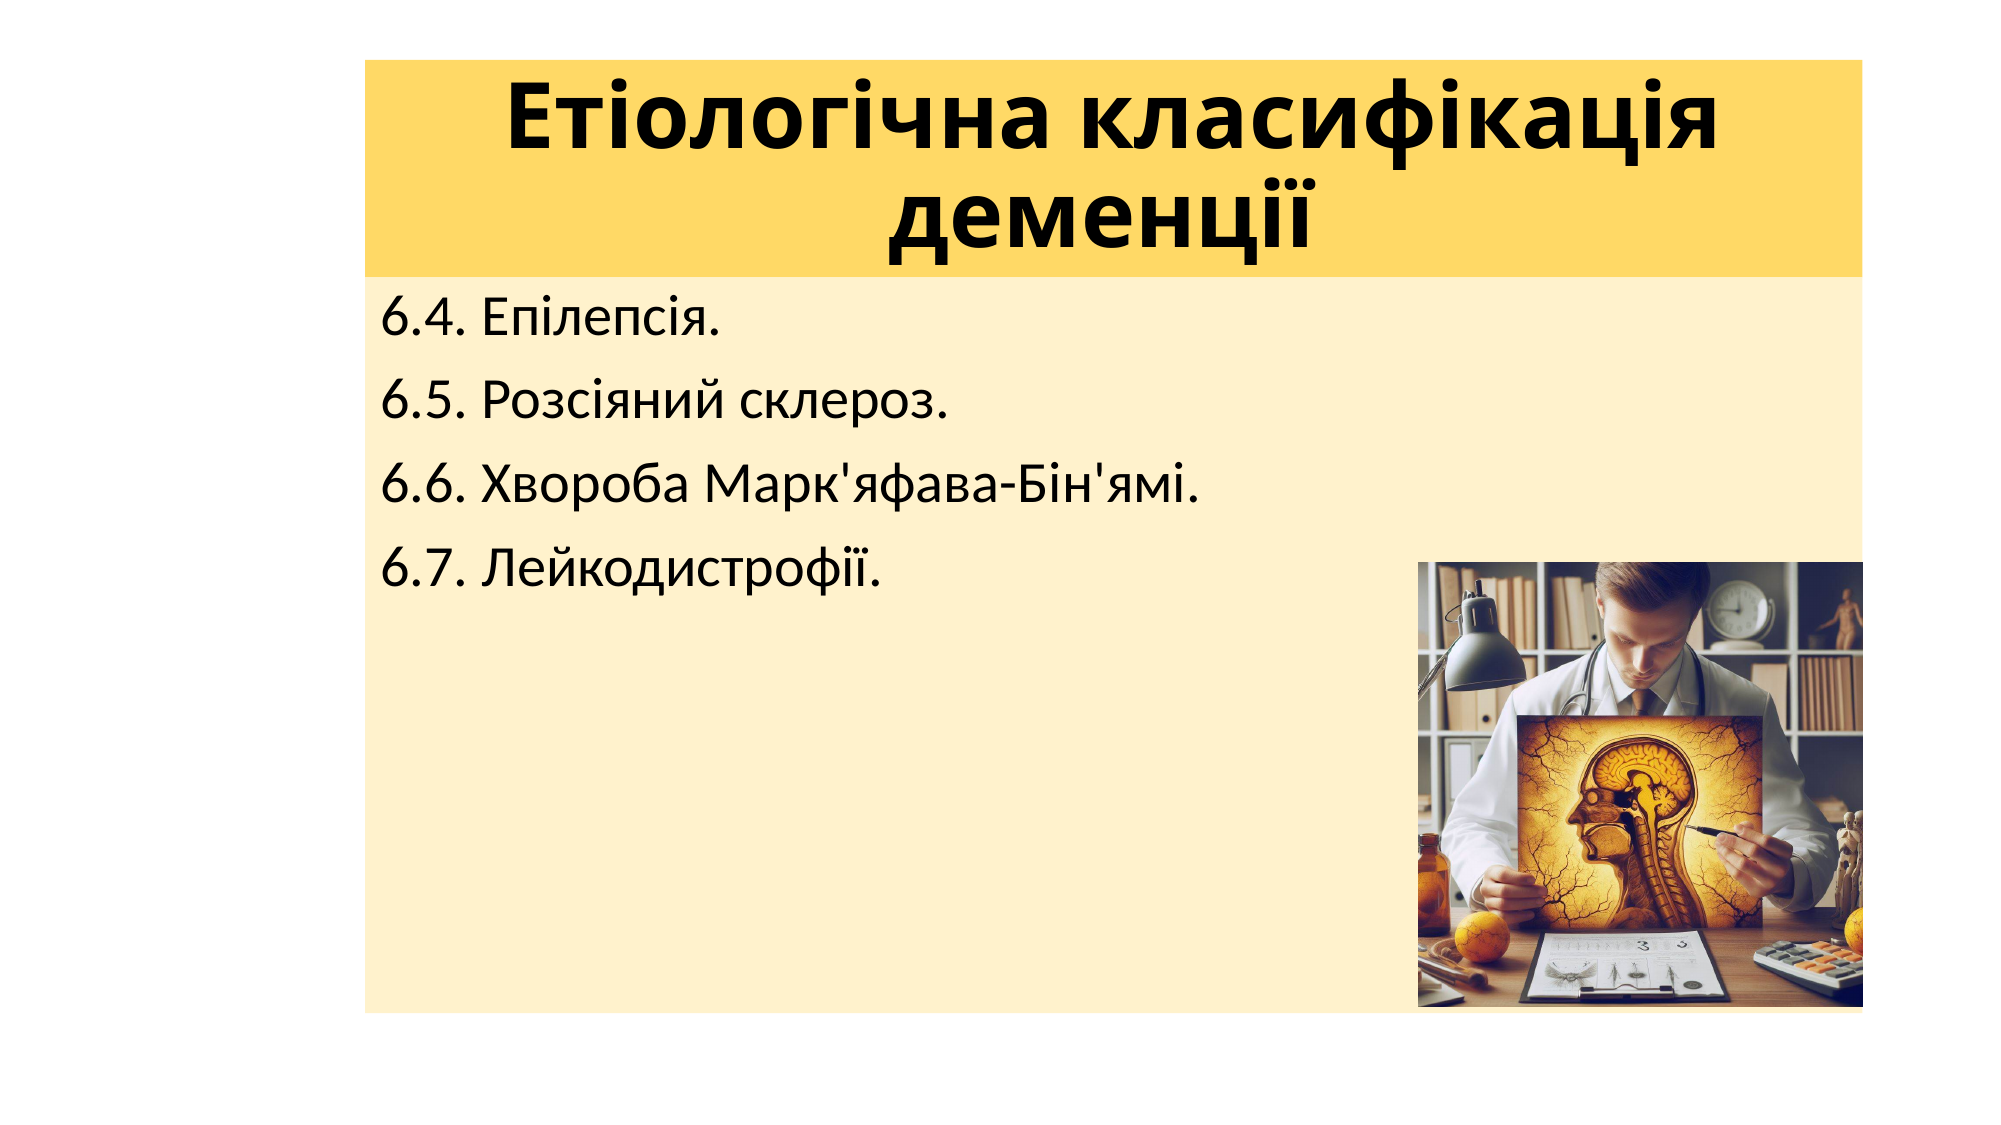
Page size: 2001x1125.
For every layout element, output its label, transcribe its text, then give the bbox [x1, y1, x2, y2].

list 6.4. Епілепсія. 6.5. Розсіяний склероз. 6.6. Хвороба Марк'яфава-Бін'ямі. 6.7. Лейкодистрофії. [365, 277, 1863, 1014]
title Етіологічна класифікація деменції [365, 59, 1863, 277]
picture [1418, 562, 1863, 1007]
